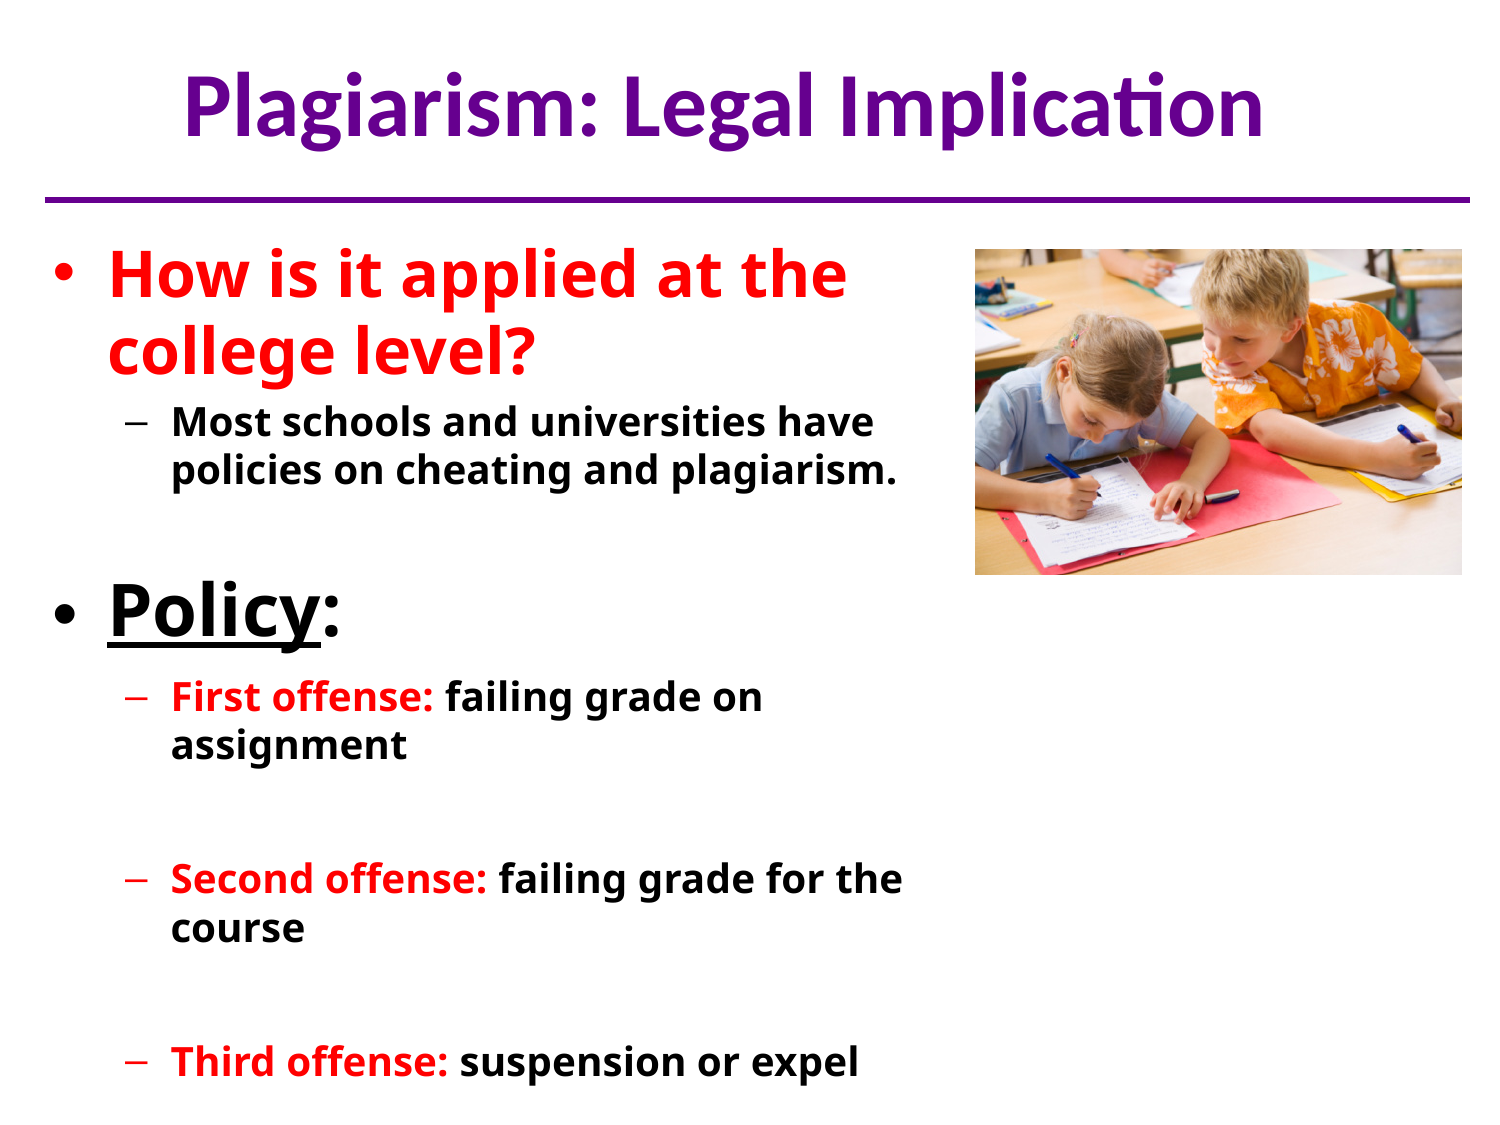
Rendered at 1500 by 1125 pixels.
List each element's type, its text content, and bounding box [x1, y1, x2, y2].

list How is it applied at the college level? Most schools and universities have policies on cheating and plagiarism. Policy: First offense: failing grade on assignment Second offense: failing grade for the course Third offense: suspension or expel [37, 224, 975, 1100]
picture [974, 249, 1462, 576]
title Plagiarism: Legal Implication [50, 12, 1400, 188]
